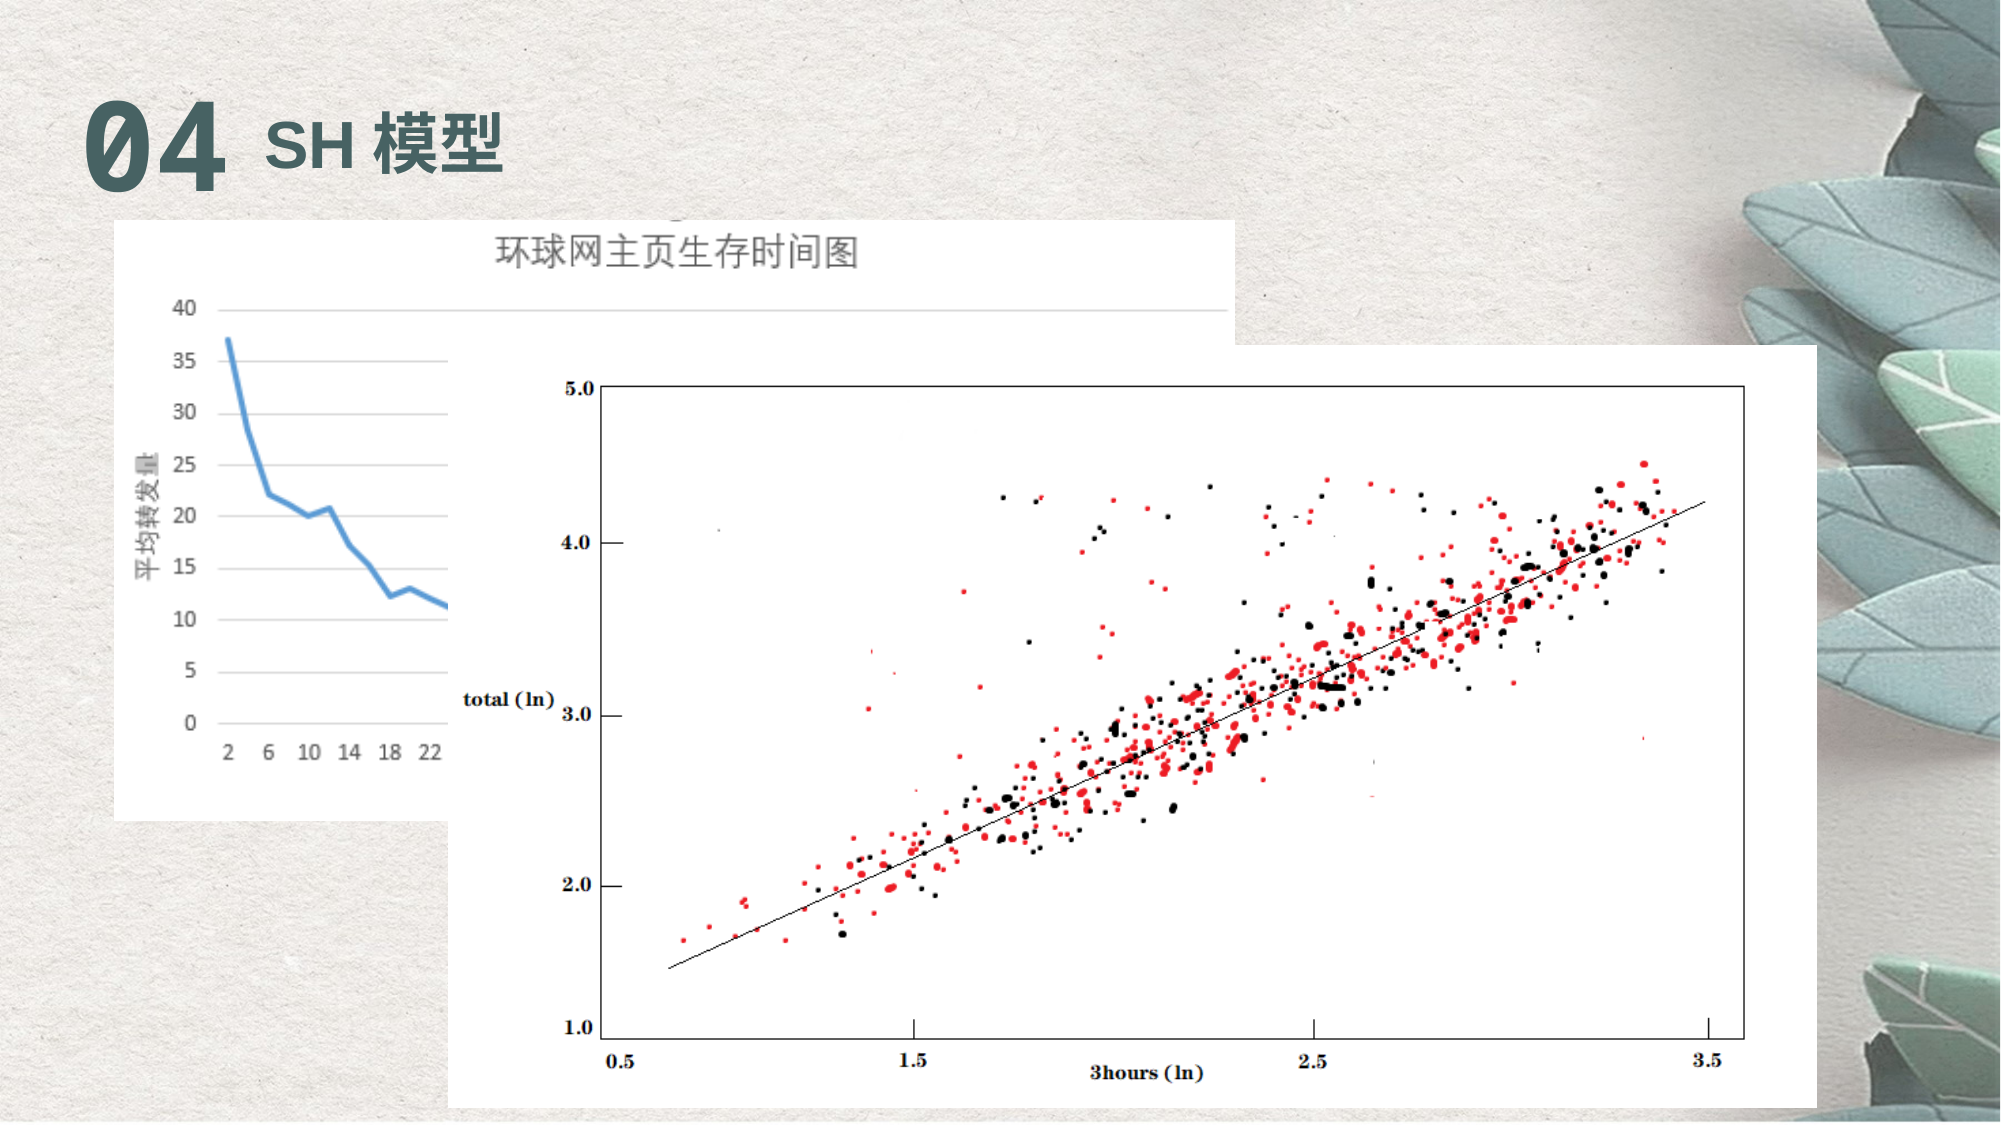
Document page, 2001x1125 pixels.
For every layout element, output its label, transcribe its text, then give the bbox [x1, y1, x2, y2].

picture [0, 0, 2001, 1125]
text_box 04 [65, 58, 245, 224]
text_box SH模型 [249, 94, 522, 189]
